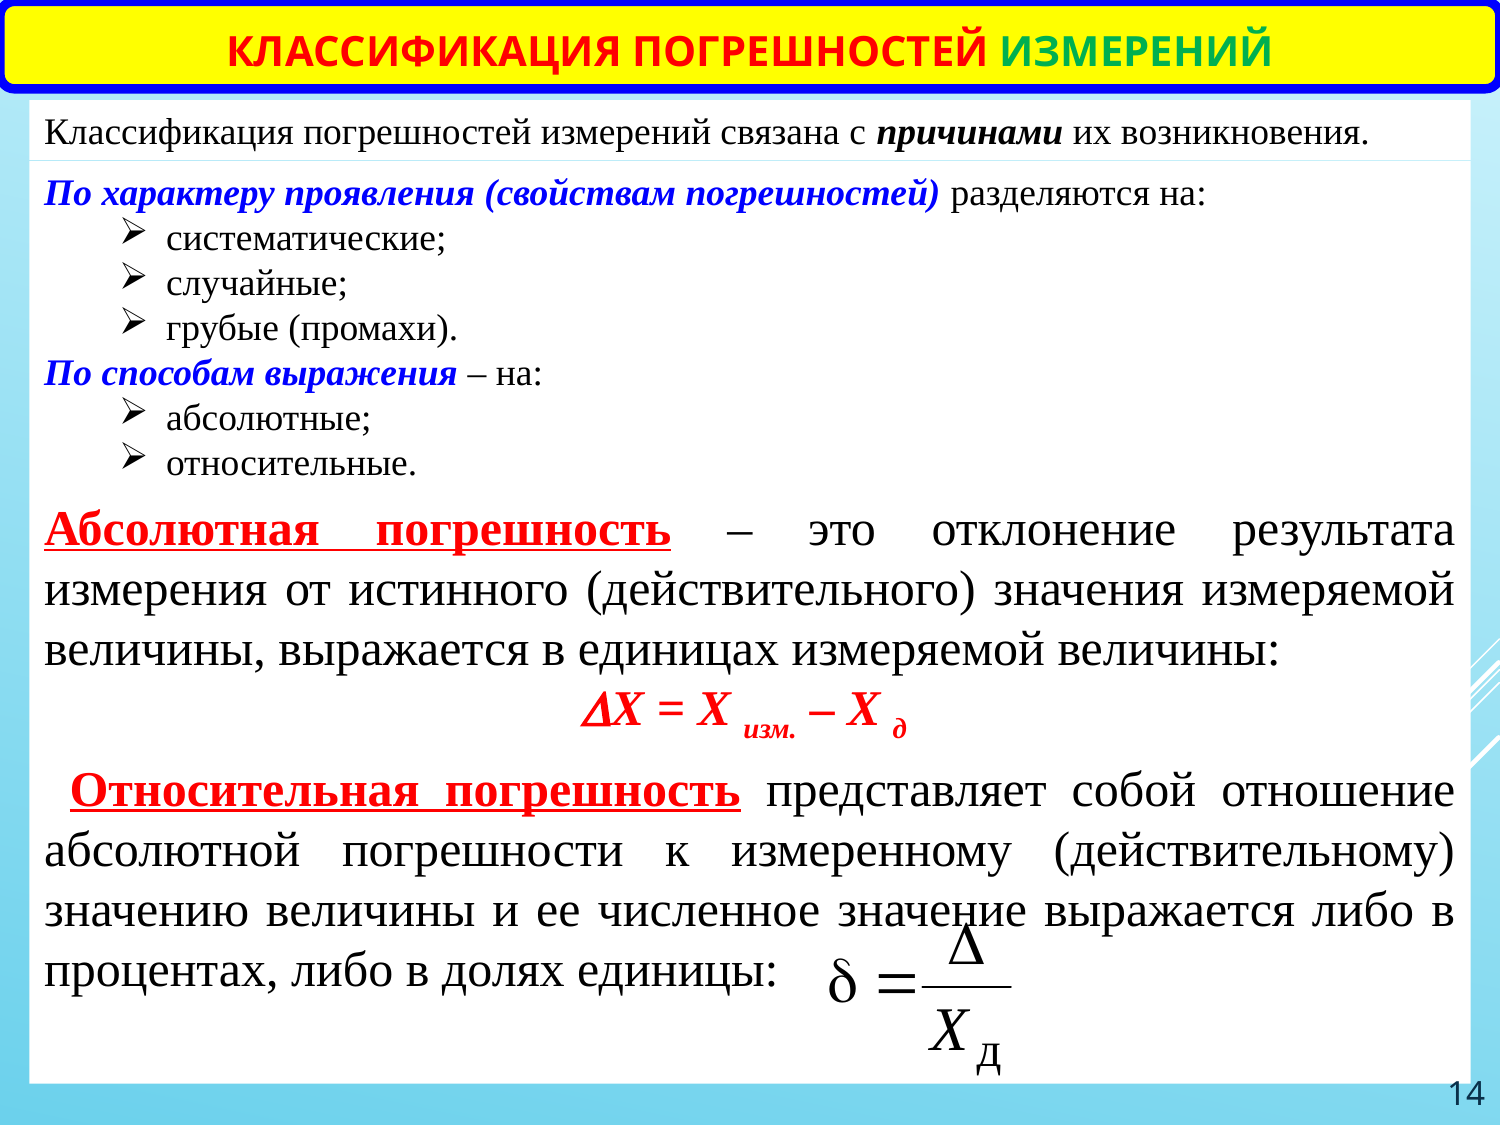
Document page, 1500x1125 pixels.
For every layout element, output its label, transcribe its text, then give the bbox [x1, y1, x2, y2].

text_box КЛАССИФИКАЦИЯ ПОГРЕШНОСТЕЙ ИЗМЕРЕНИЙ [0, 1, 1500, 89]
text_box Классификация погрешностей измерений связана с причинами их возникновения. [29, 100, 1471, 160]
text_box По характеру проявления (свойствам погрешностей) разделяются на: систематические; случайные; грубые (промахи). По способам выражения – на: абсолютные; относительные. Абсолютная погрешность – это отклонение результата измерения от истинного (действительного) значения измеряемой величины, выражается в единицах измеряемой величины: X = Х изм. – Х д Относительная погрешность представляет собой отношение абсолютной погрешности к измеренному (действительному) значению величины и ее численное значение выражается либо в процентах, либо в долях единицы: [29, 160, 1471, 1084]
slide_number 14 [1359, 1015, 1500, 1125]
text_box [820, 904, 1023, 1083]
